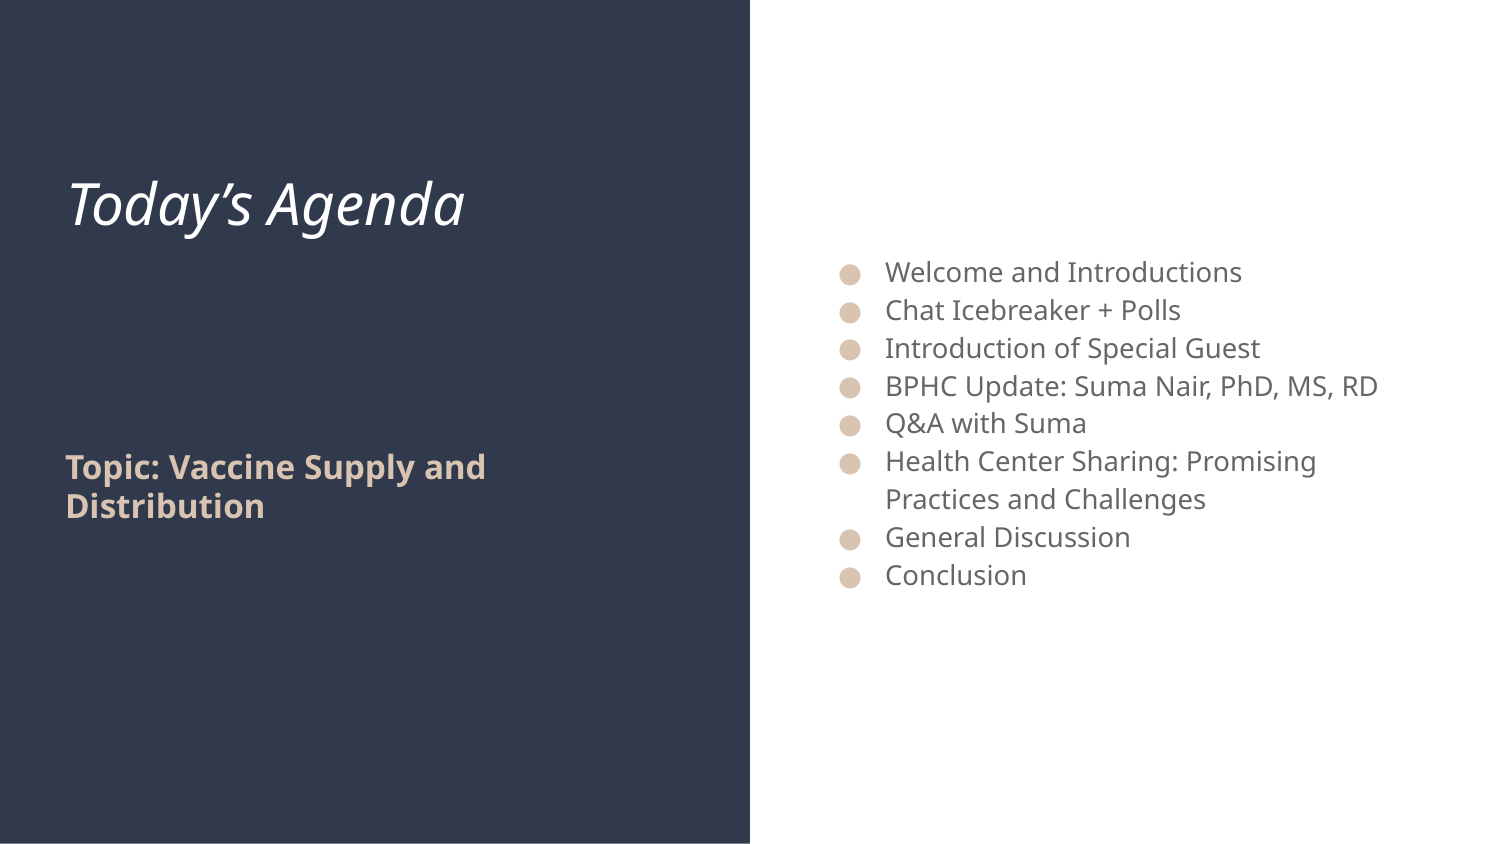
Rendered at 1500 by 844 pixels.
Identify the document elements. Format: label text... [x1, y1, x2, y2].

title Today’s Agenda [51, 82, 659, 419]
list Welcome and Introductions Chat Icebreaker + Polls Introduction of Special Guest BPHC Update: Suma Nair, PhD, MS, RD Q&A with Suma Health Center Sharing: Promising Practices and Challenges General Discussion Conclusion [804, 235, 1453, 609]
subtitle Topic: Vaccine Supply and Distribution [50, 430, 658, 583]
